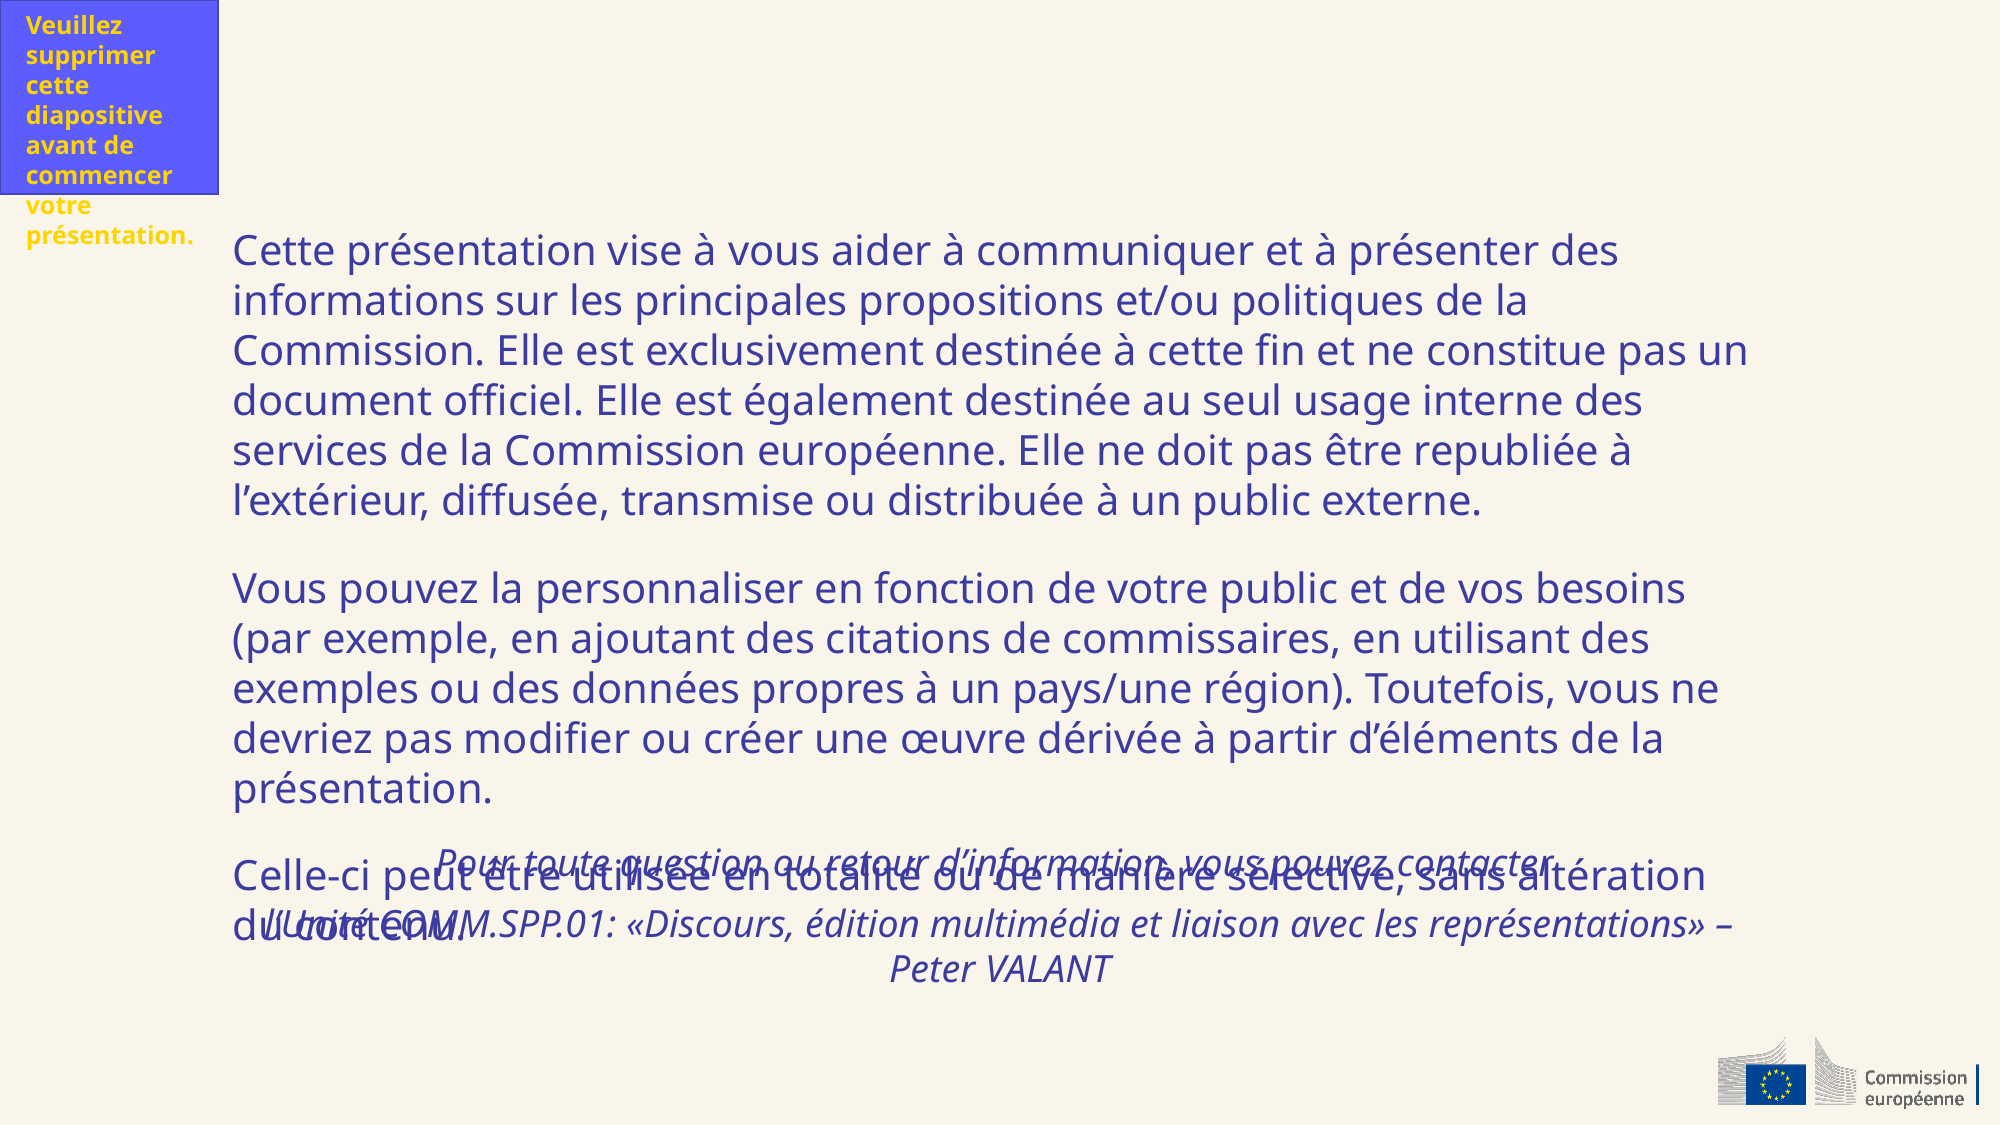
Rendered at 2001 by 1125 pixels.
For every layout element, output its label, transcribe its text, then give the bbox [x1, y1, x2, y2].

text_box Pour toute question ou retour d’information, vous pouvez contacter l’Unité COMM.SPP.01: «Discours, édition multimédia et liaison avec les représentations» – Peter VALANT [181, 831, 1819, 998]
subtitle Cette présentation vise à vous aider à communiquer et à présenter des informations sur les principales propositions et/ou politiques de la Commission. Elle est exclusivement destinée à cette fin et ne constitue pas un document officiel. Elle est également destinée au seul usage interne des services de la Commission européenne. Elle ne doit pas être republiée à l’extérieur, diffusée, transmise ou distribuée à un public externe. Vous pouvez la personnaliser en fonction de votre public et de vos besoins (par exemple, en ajoutant des citations de commissaires, en utilisant des exemples ou des données propres à un pays/une région). Toutefois, vous ne devriez pas modifier ou créer une œuvre dérivée à partir d’éléments de la présentation. Celle-ci peut être utilisée en totalité ou de manière sélective, sans altération du contenu. [217, 216, 1782, 488]
text_box [0, 0, 219, 195]
picture [1718, 1036, 1979, 1109]
text_box Veuillez supprimer cette diapositive avant de commencer votre présentation. [11, 2, 230, 257]
